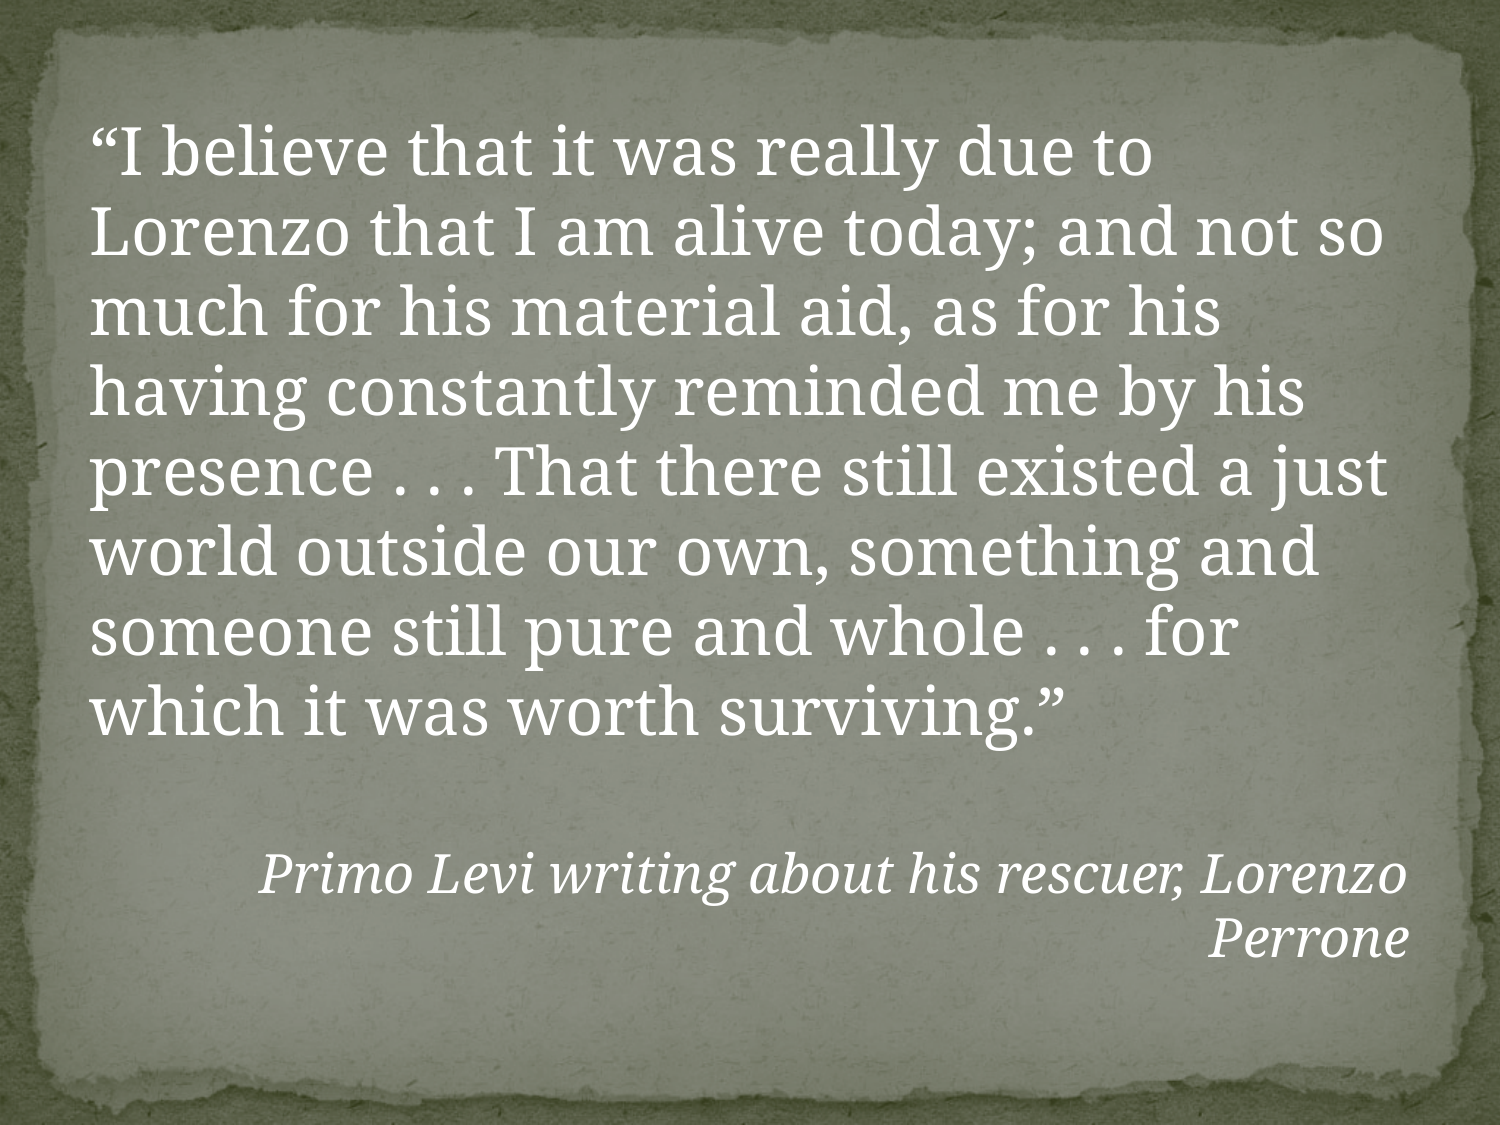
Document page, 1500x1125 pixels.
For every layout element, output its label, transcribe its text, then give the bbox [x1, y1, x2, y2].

list “I believe that it was really due to Lorenzo that I am alive today; and not so much for his material aid, as for his having constantly reminded me by his presence . . . That there still existed a just world outside our own, something and someone still pure and whole . . . for which it was worth surviving.” Primo Levi writing about his rescuer, Lorenzo Perrone [75, 101, 1425, 1000]
